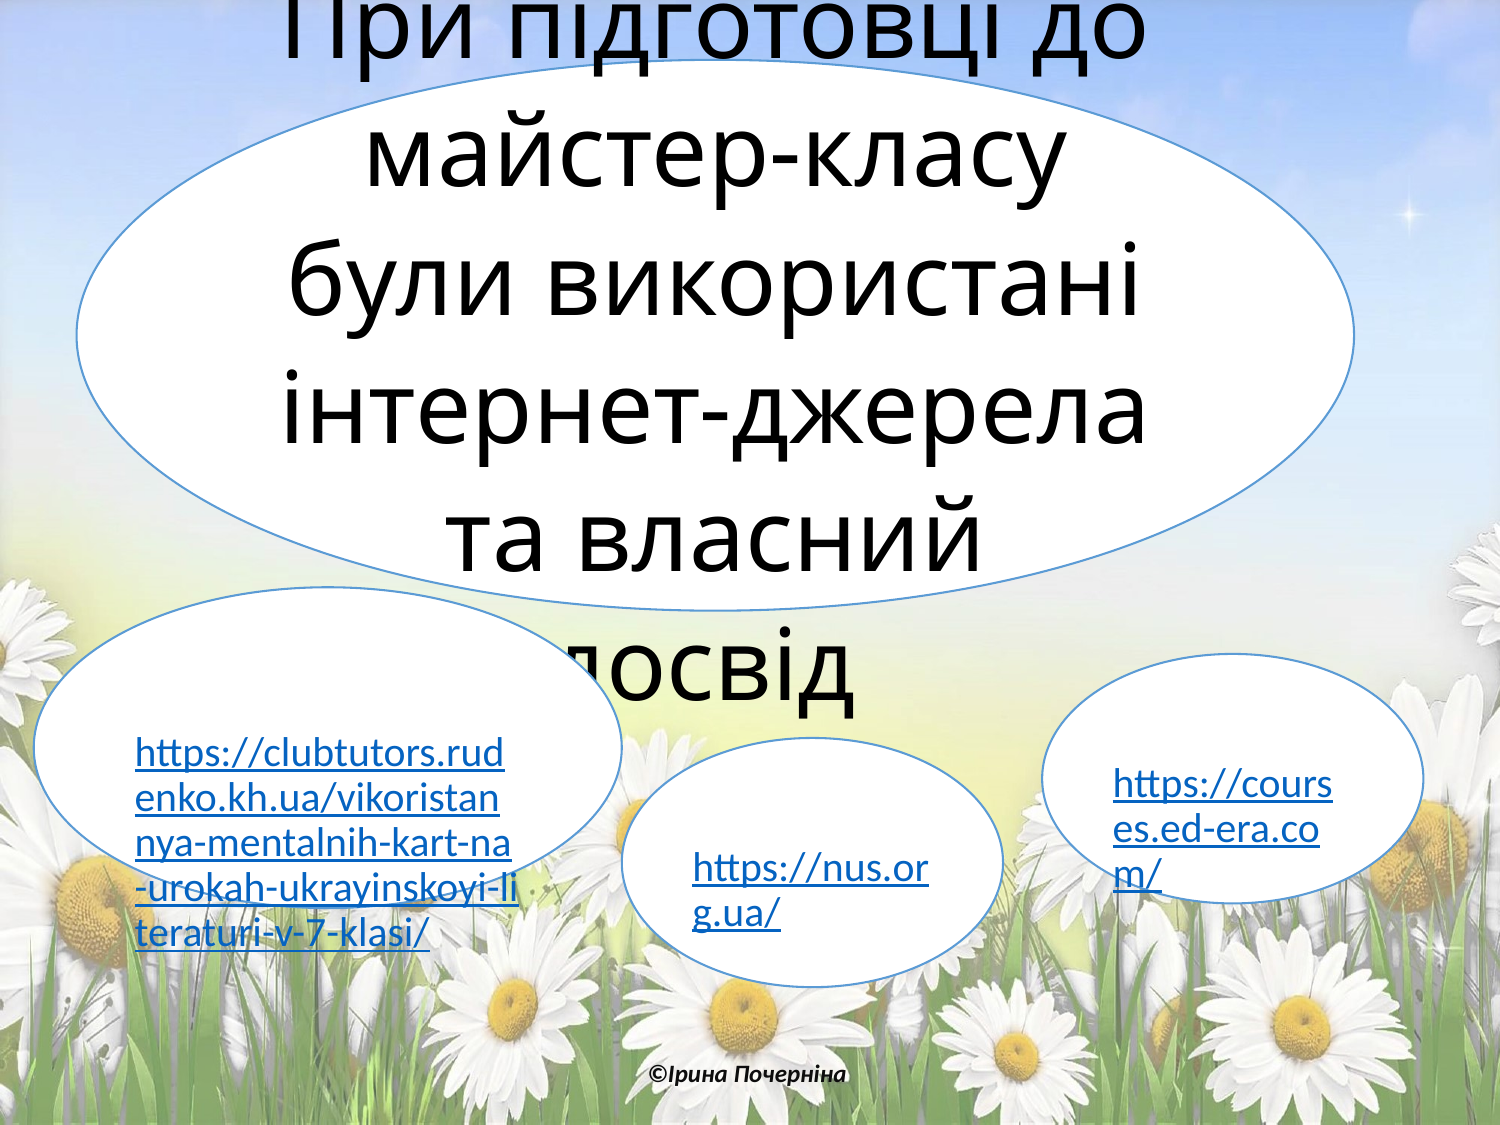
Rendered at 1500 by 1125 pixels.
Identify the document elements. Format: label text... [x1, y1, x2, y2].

footer ©Ірина Почерніна [496, 1042, 1004, 1103]
text_box https://nus.org.ua/ [620, 736, 1005, 989]
text_box При підготовці до майстер-класу були використані інтернет-джерела та власний досвід [75, 58, 1356, 612]
picture [0, 0, 1500, 1125]
text_box https://clubtutors.rudenko.kh.ua/vikoristannya-mentalnih-kart-na-urokah-ukrayinskoyi-literaturi-v-7-klasi/ [32, 586, 623, 910]
text_box https://courses.ed-era.com/ [1041, 652, 1425, 905]
